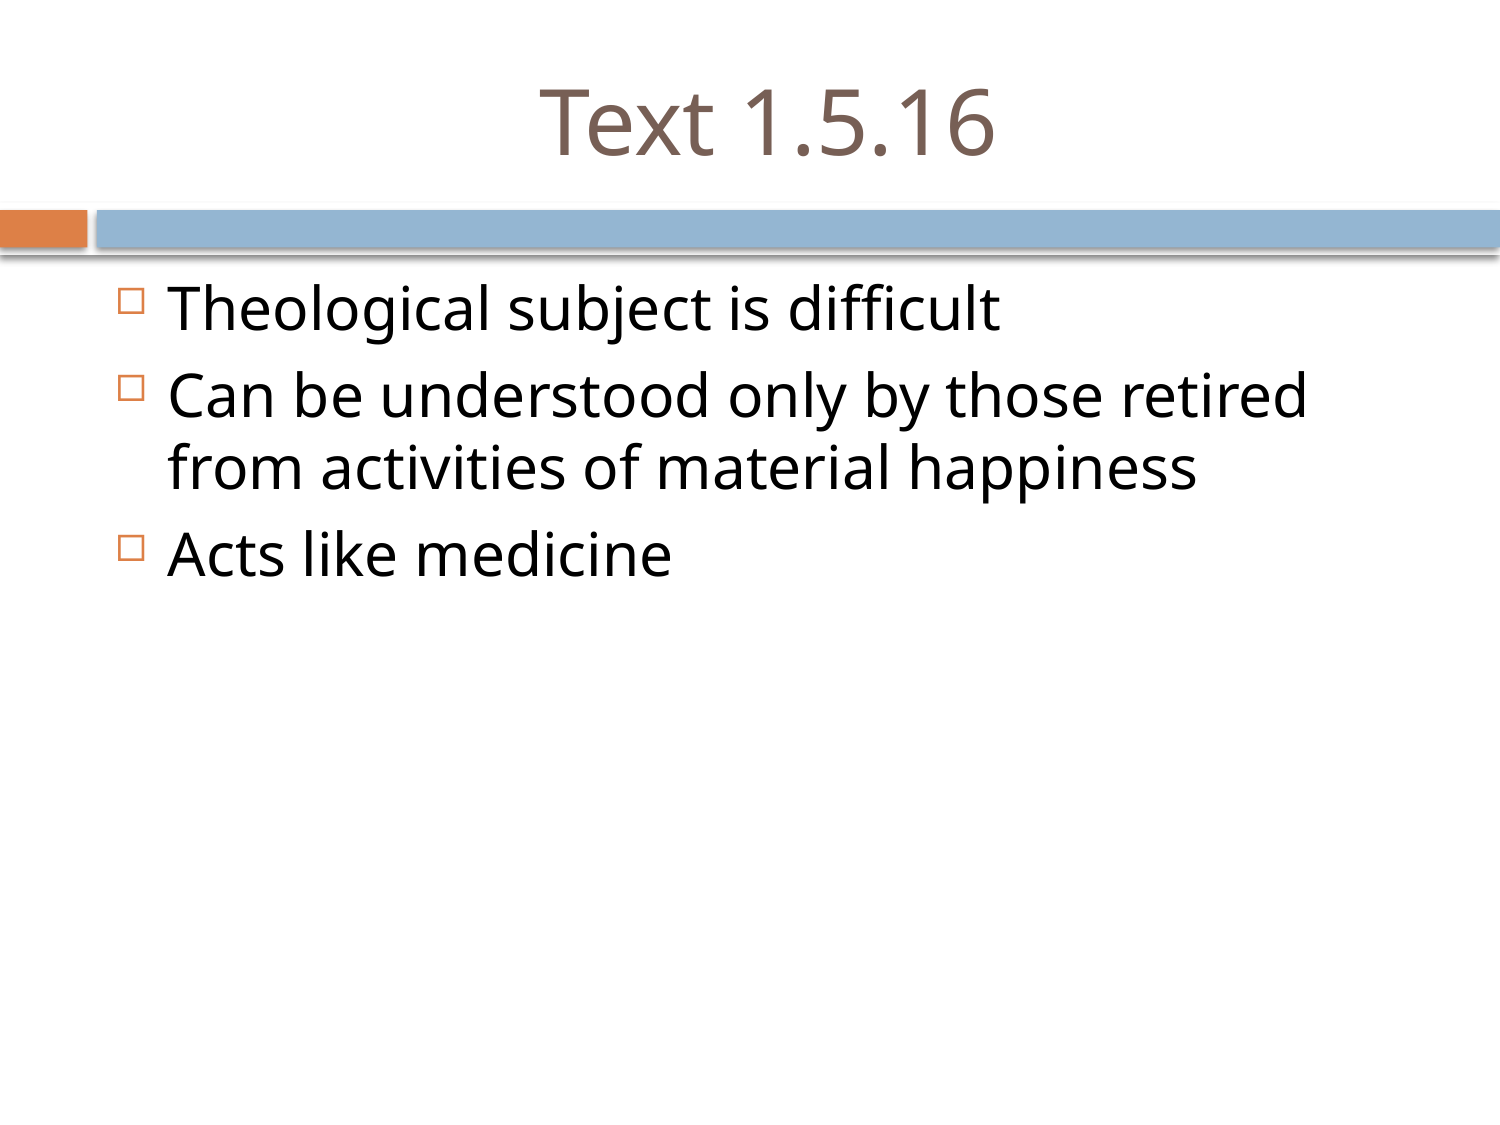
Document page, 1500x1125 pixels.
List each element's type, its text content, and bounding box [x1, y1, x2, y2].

list Theological subject is difficult Can be understood only by those retired from activities of material happiness Acts like medicine [100, 262, 1438, 1000]
title Text 1.5.16 [100, 37, 1438, 200]
